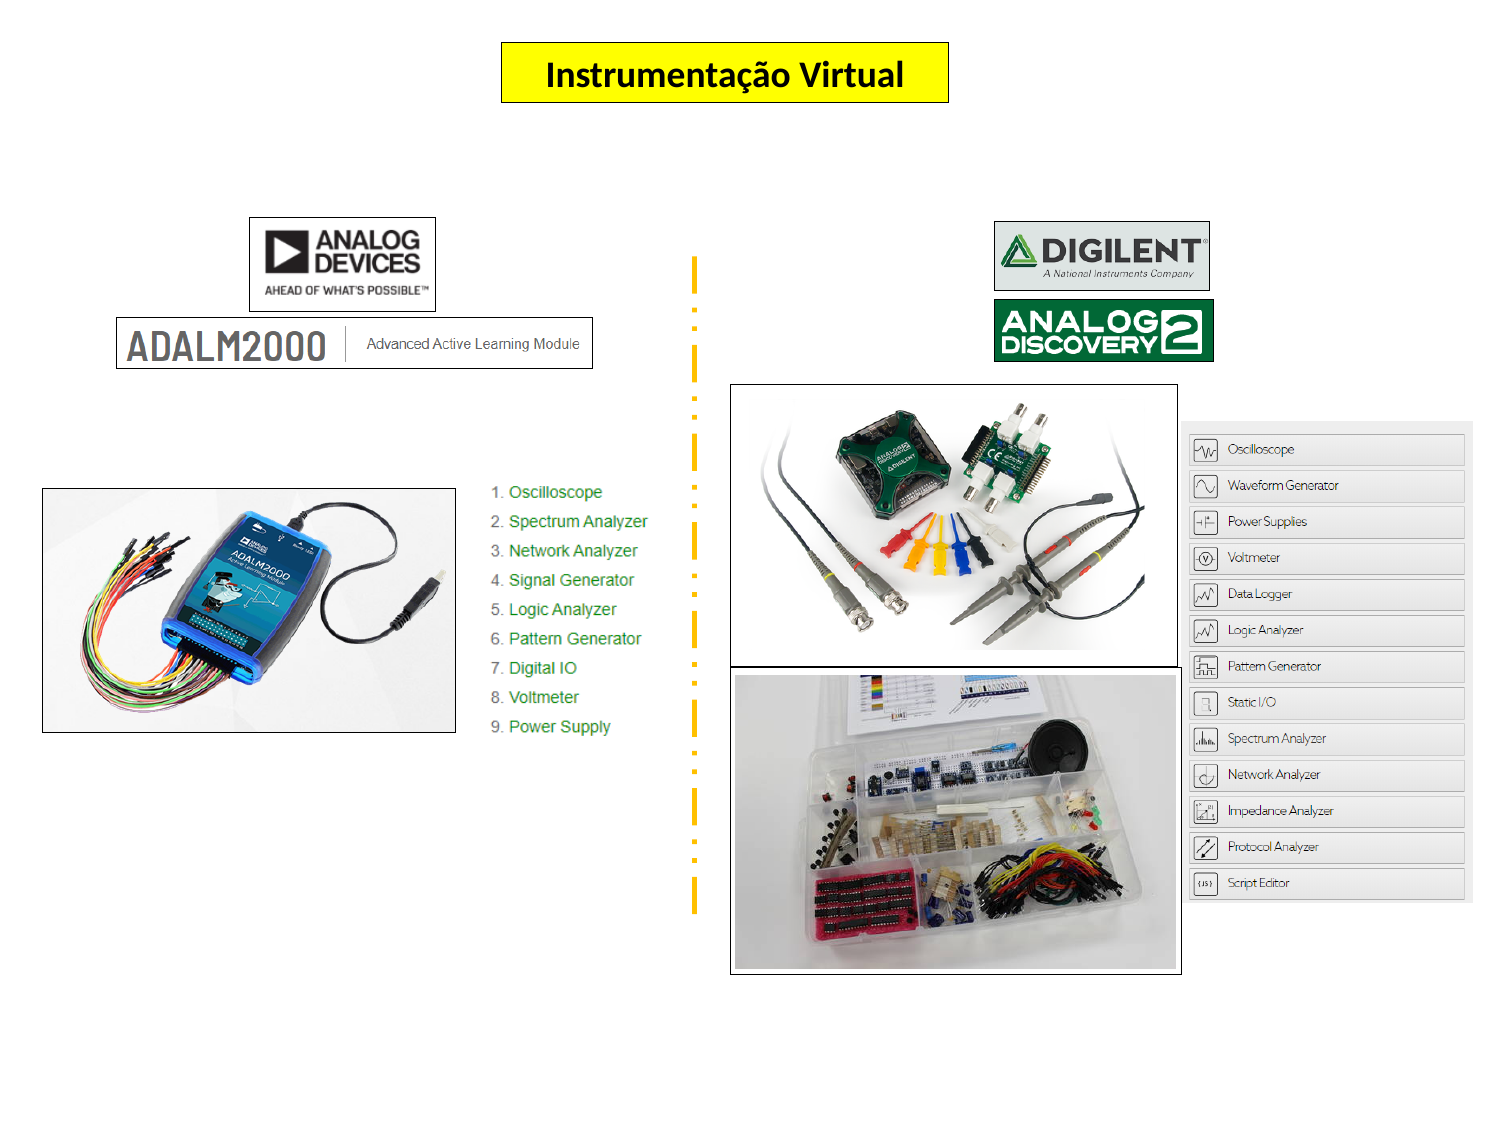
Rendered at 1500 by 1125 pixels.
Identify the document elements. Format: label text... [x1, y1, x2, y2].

picture [994, 221, 1210, 291]
picture [479, 477, 677, 744]
picture [248, 217, 436, 312]
picture [42, 488, 456, 734]
picture [115, 316, 593, 369]
text_box Instrumentação Virtual [501, 42, 949, 103]
picture [730, 383, 1473, 975]
picture [994, 299, 1214, 362]
